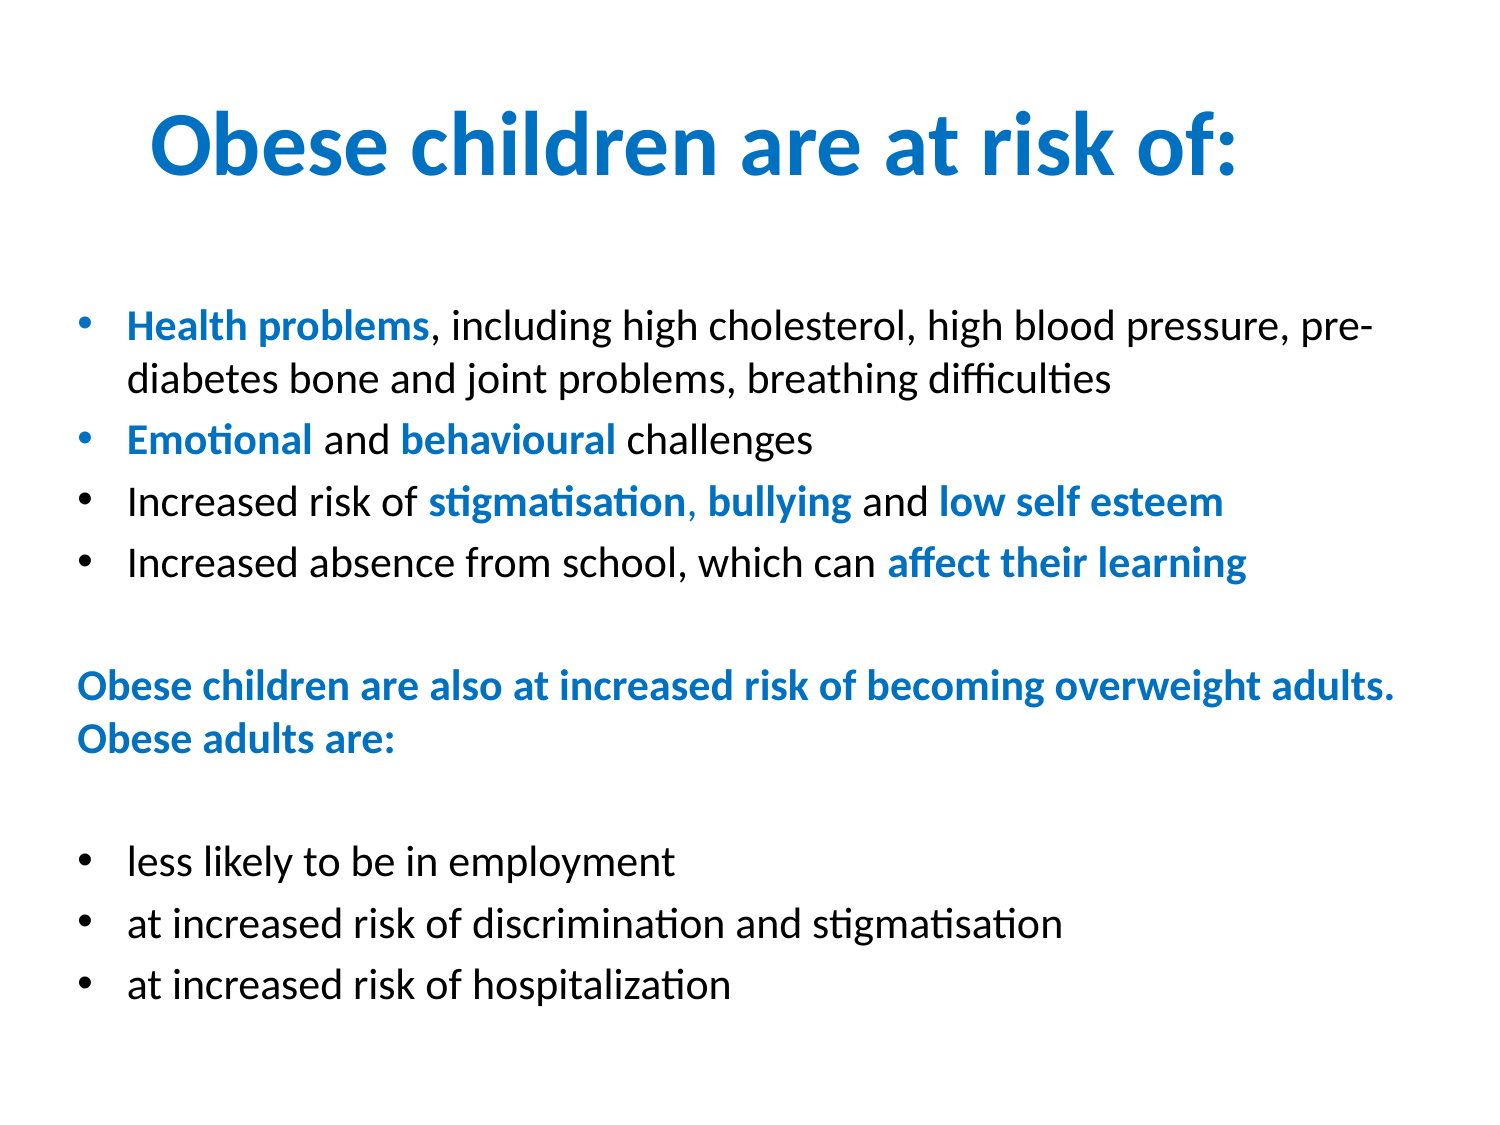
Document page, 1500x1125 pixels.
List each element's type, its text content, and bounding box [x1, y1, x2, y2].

title Obese children are at risk of: [75, 45, 1425, 233]
list Health problems, including high cholesterol, high blood pressure, pre-diabetes bone and joint problems, breathing difficulties Emotional and behavioural challenges Increased risk of stigmatisation, bullying and low self esteem Increased absence from school, which can affect their learning Obese children are also at increased risk of becoming overweight adults. Obese adults are: less likely to be in employment at increased risk of discrimination and stigmatisation at increased risk of hospitalization [62, 262, 1425, 1038]
